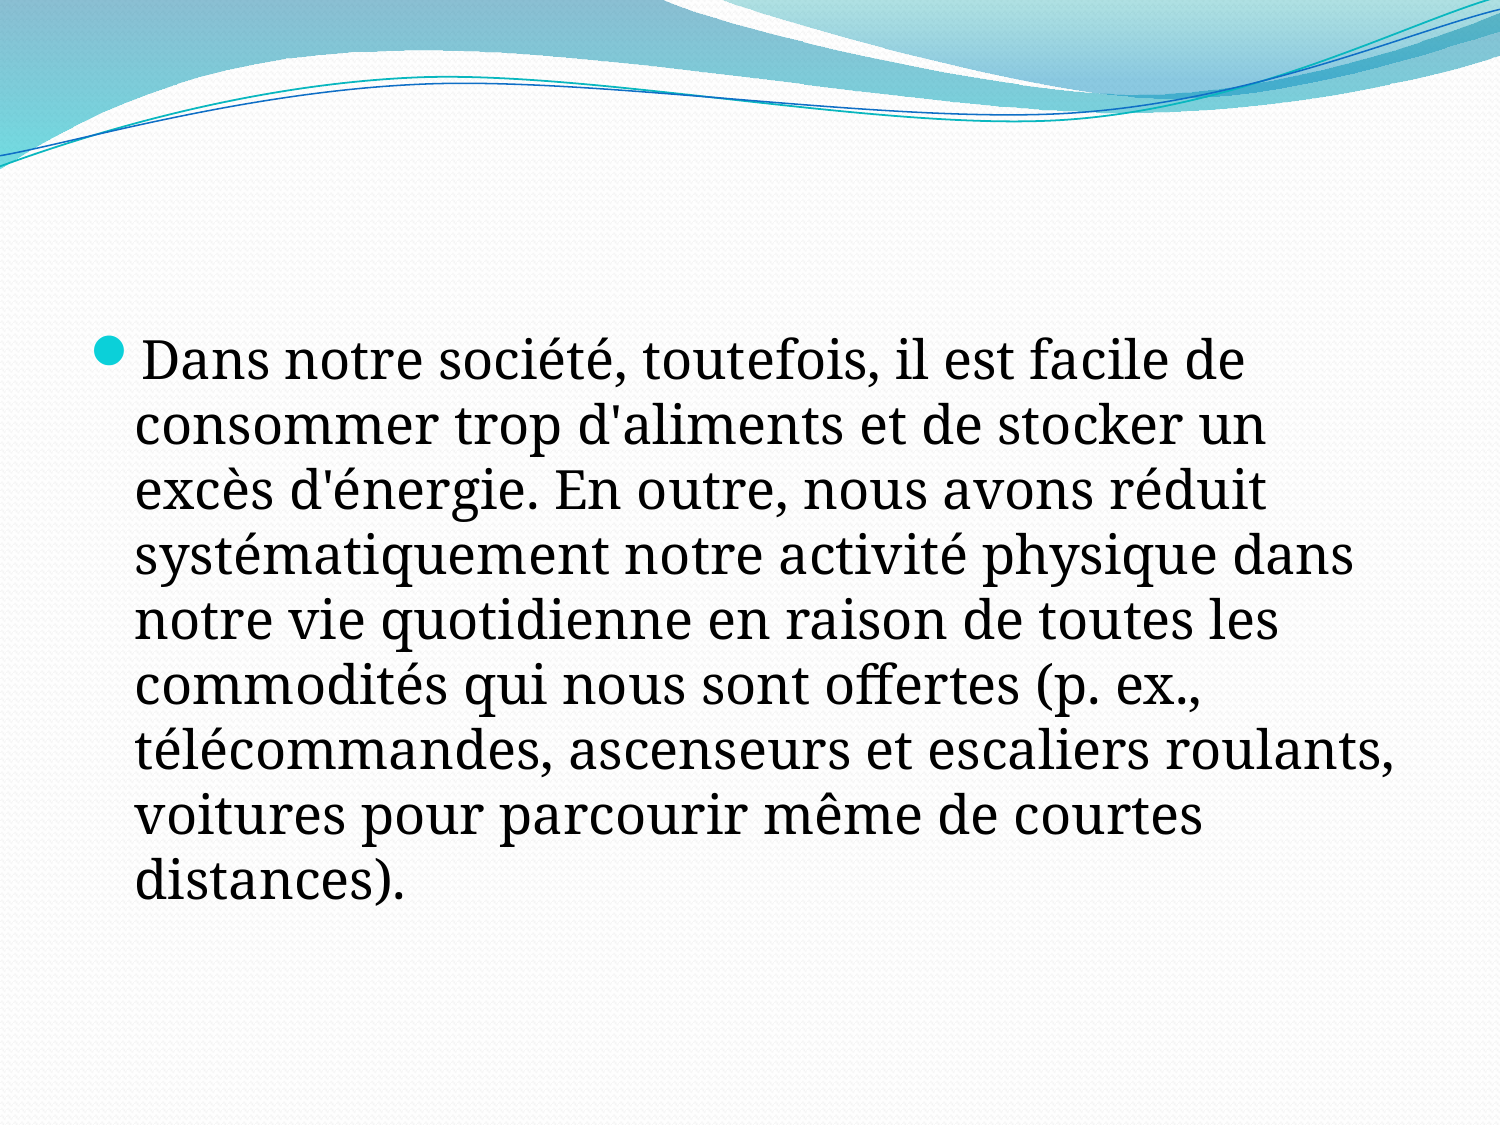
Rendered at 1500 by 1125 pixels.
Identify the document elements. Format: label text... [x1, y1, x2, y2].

list Dans notre société, toutefois, il est facile de consommer trop d'aliments et de stocker un excès d'énergie. En outre, nous avons réduit systématiquement notre activité physique dans notre vie quotidienne en raison de toutes les commodités qui nous sont offertes (p. ex., télécommandes, ascenseurs et escaliers roulants, voitures pour parcourir même de courtes distances). [75, 317, 1425, 1038]
